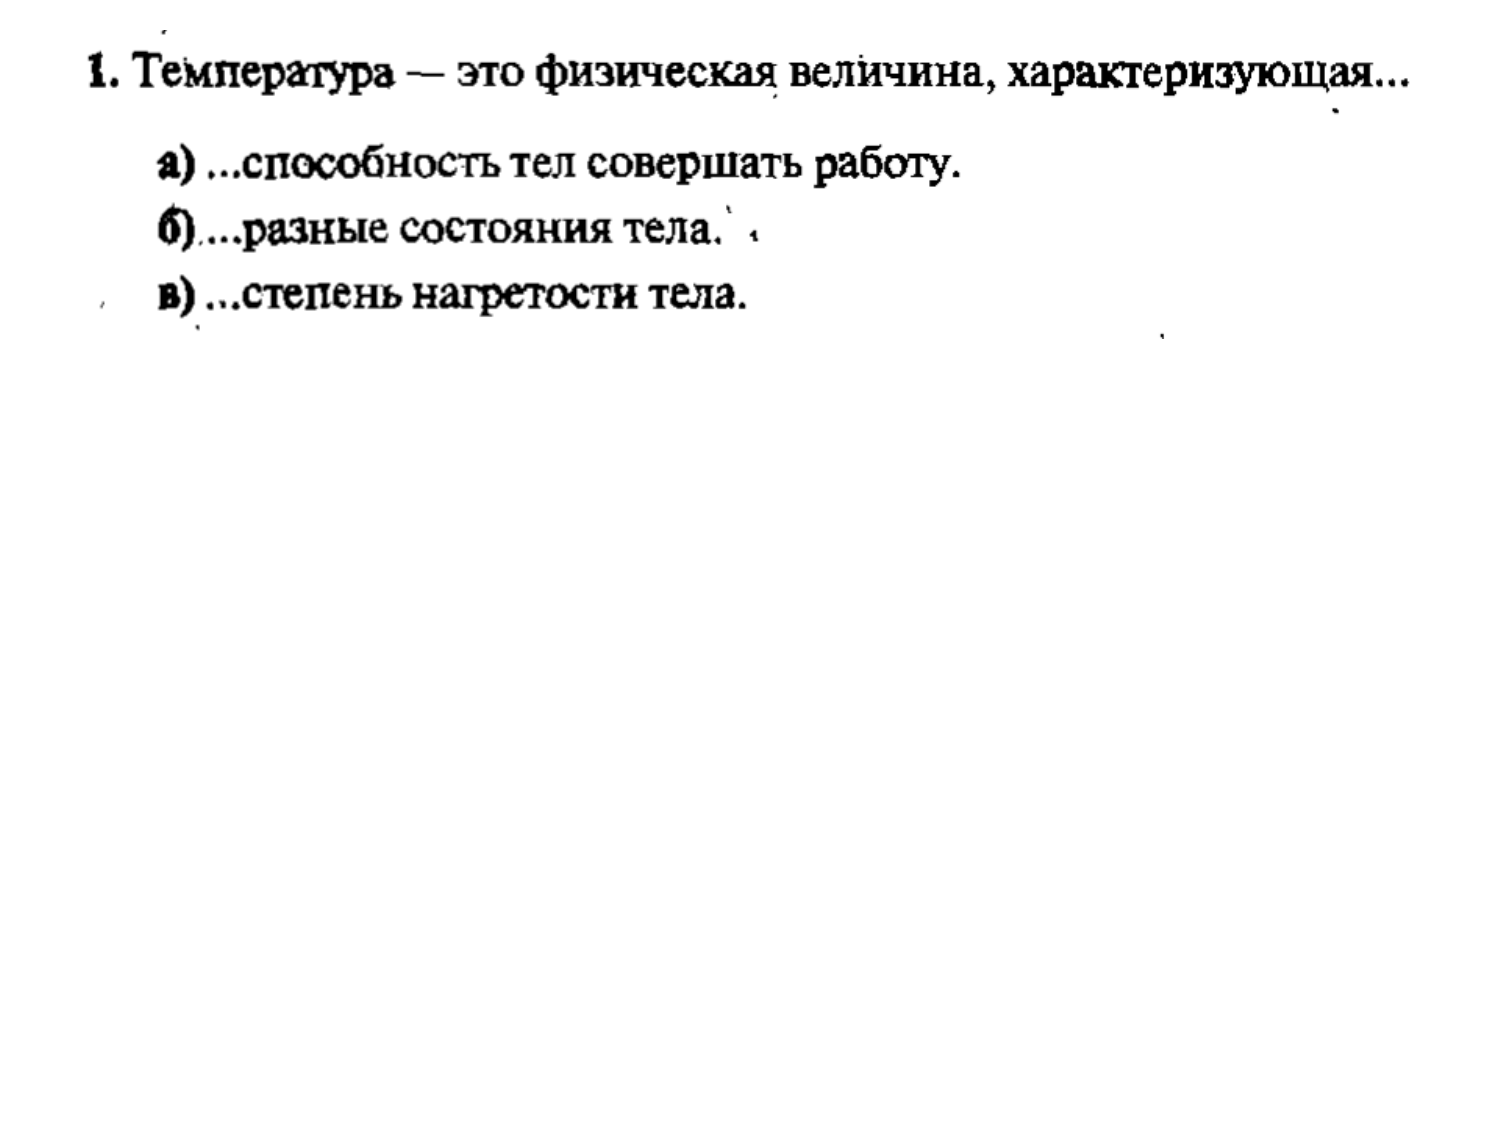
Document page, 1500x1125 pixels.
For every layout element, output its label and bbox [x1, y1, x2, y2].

picture [74, 30, 1500, 339]
